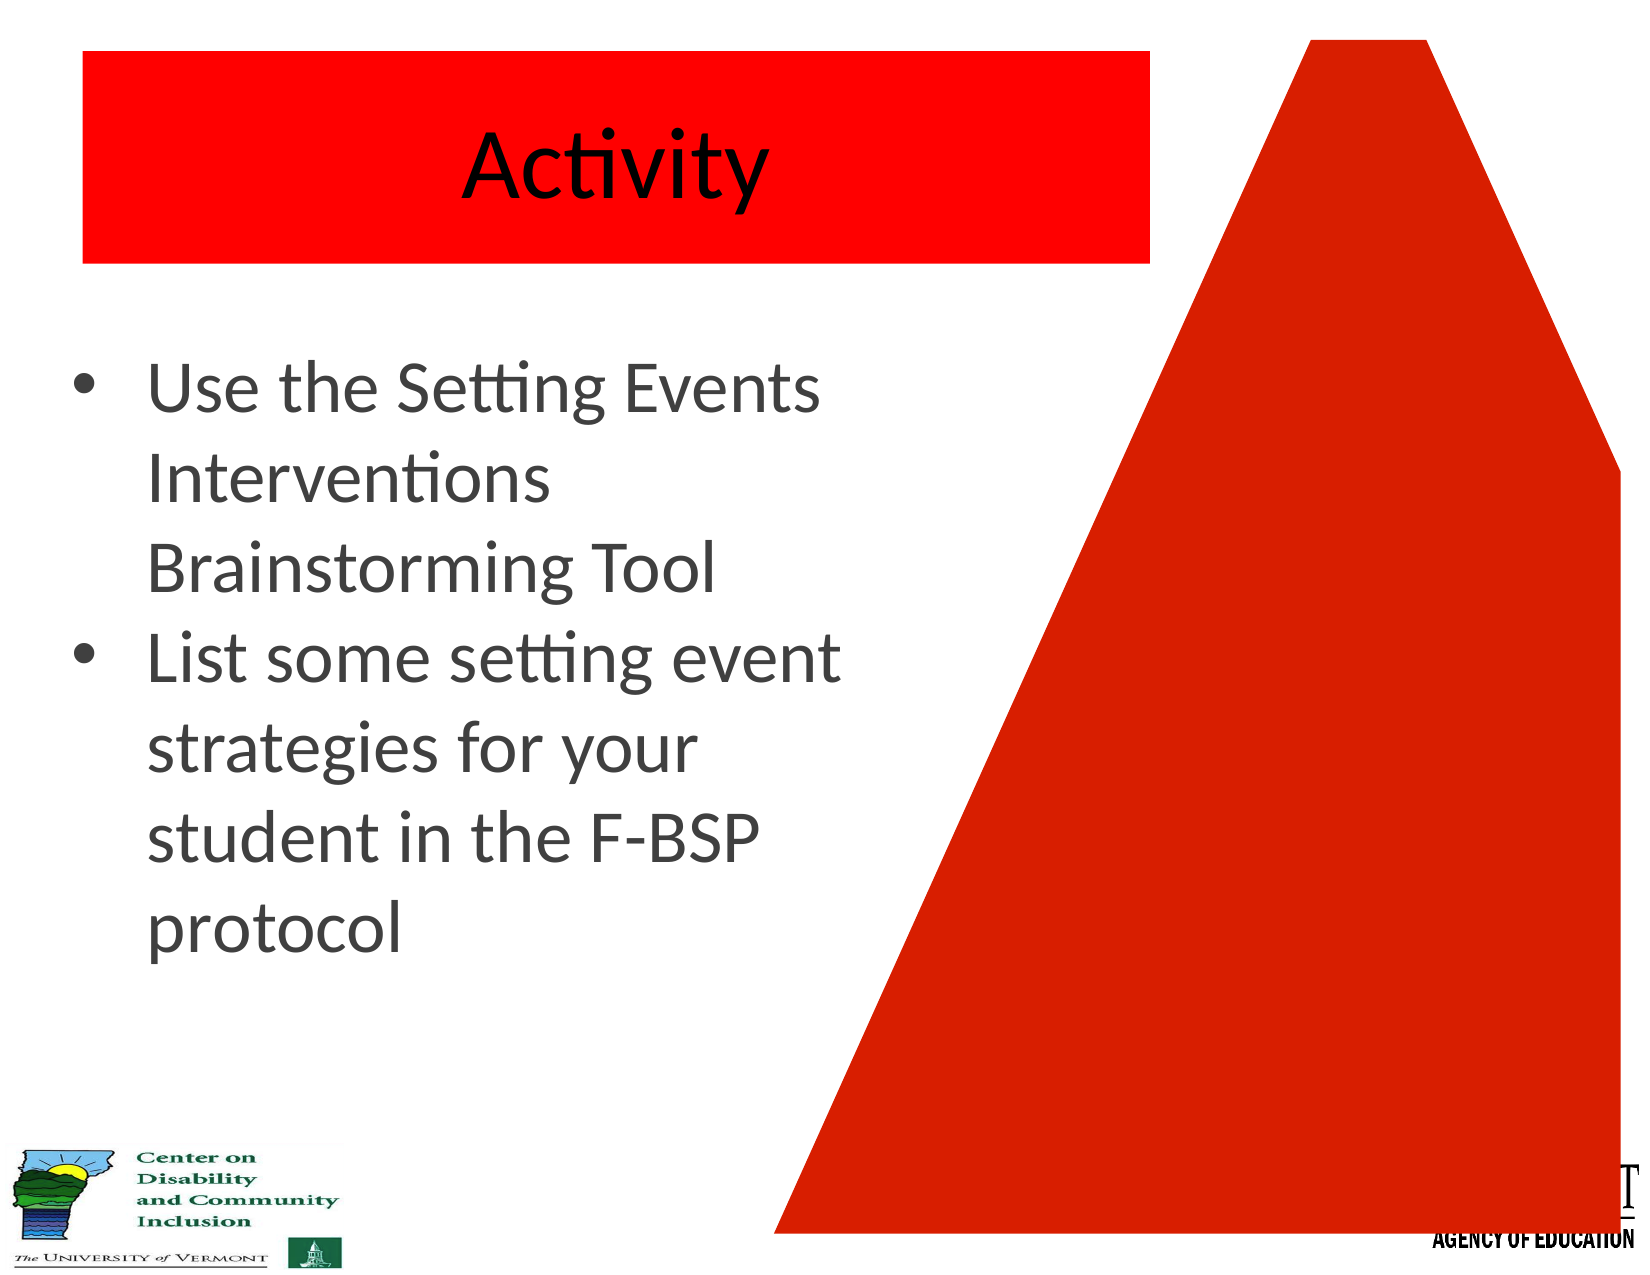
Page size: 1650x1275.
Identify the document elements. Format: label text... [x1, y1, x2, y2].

text_box [773, 39, 1621, 1234]
picture [1334, 1162, 1639, 1262]
picture [5, 1143, 344, 1270]
text_box Use the Setting Events Interventions Brainstorming Tool List some setting event strategies for your student in the F-BSP protocol [69, 337, 938, 1013]
title Activity [82, 51, 1150, 264]
